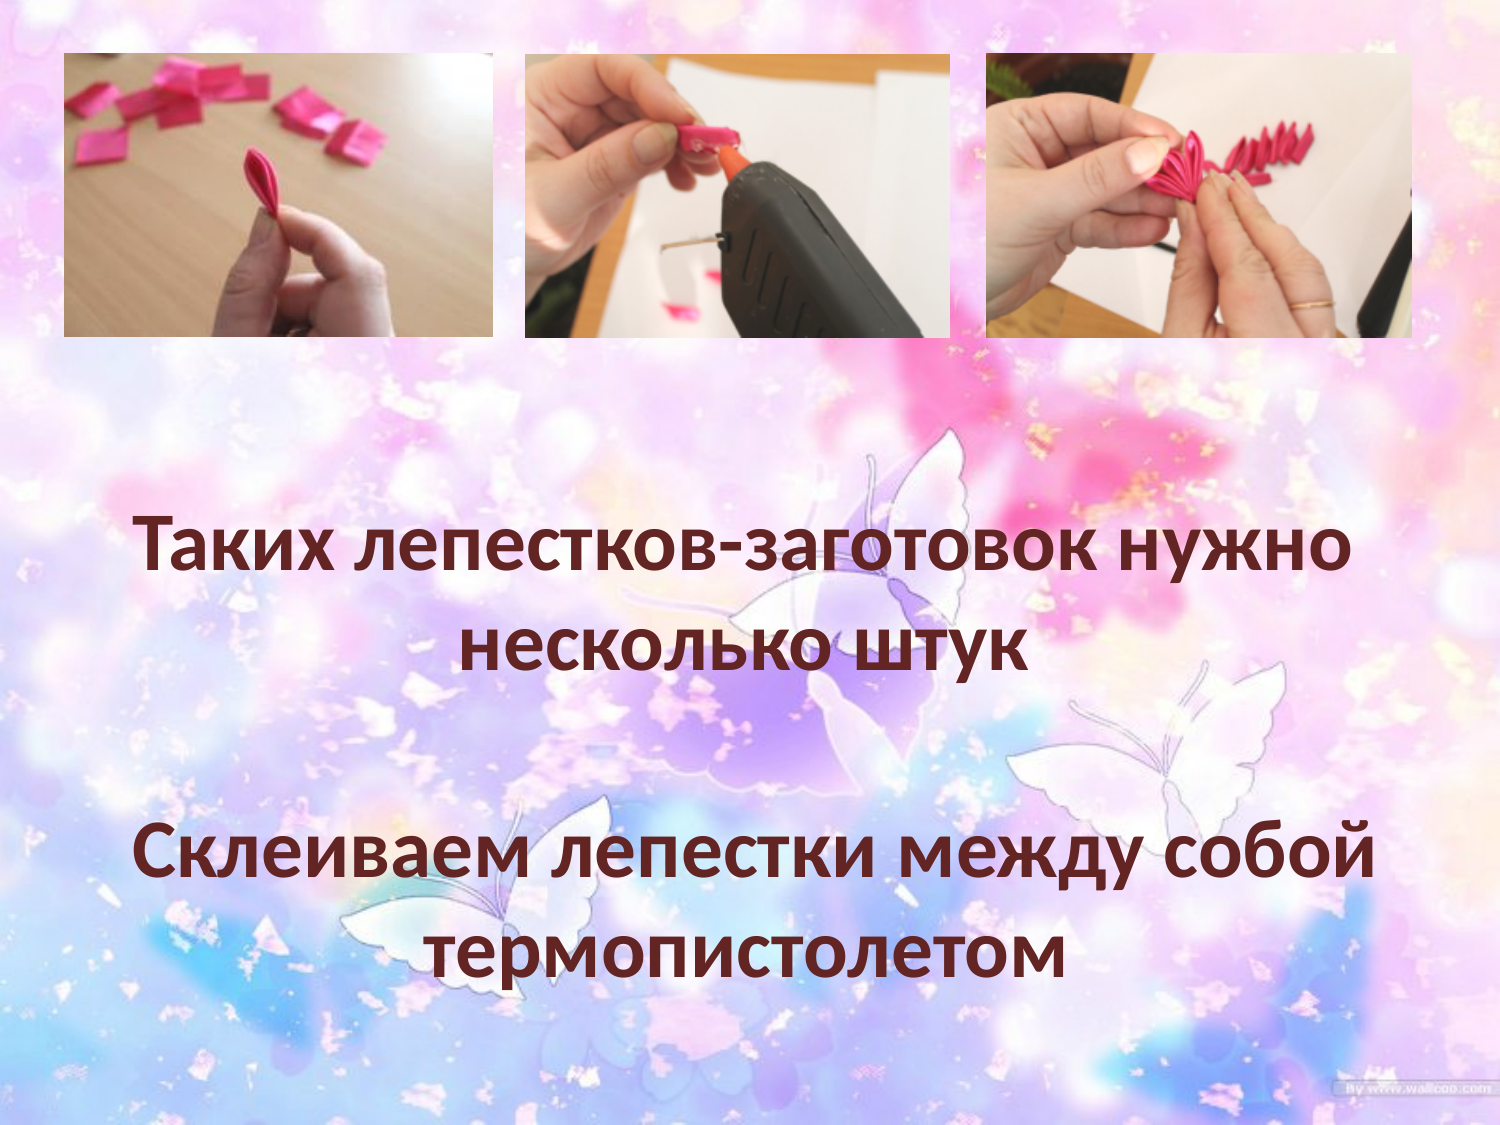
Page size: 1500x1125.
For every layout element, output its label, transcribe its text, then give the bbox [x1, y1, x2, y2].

text_box Склеиваем лепестки между собой термопистолетом [76, 786, 1436, 1013]
list Таких лепестков-заготовок нужно несколько штук [64, 479, 1423, 670]
picture [0, 0, 1500, 1125]
